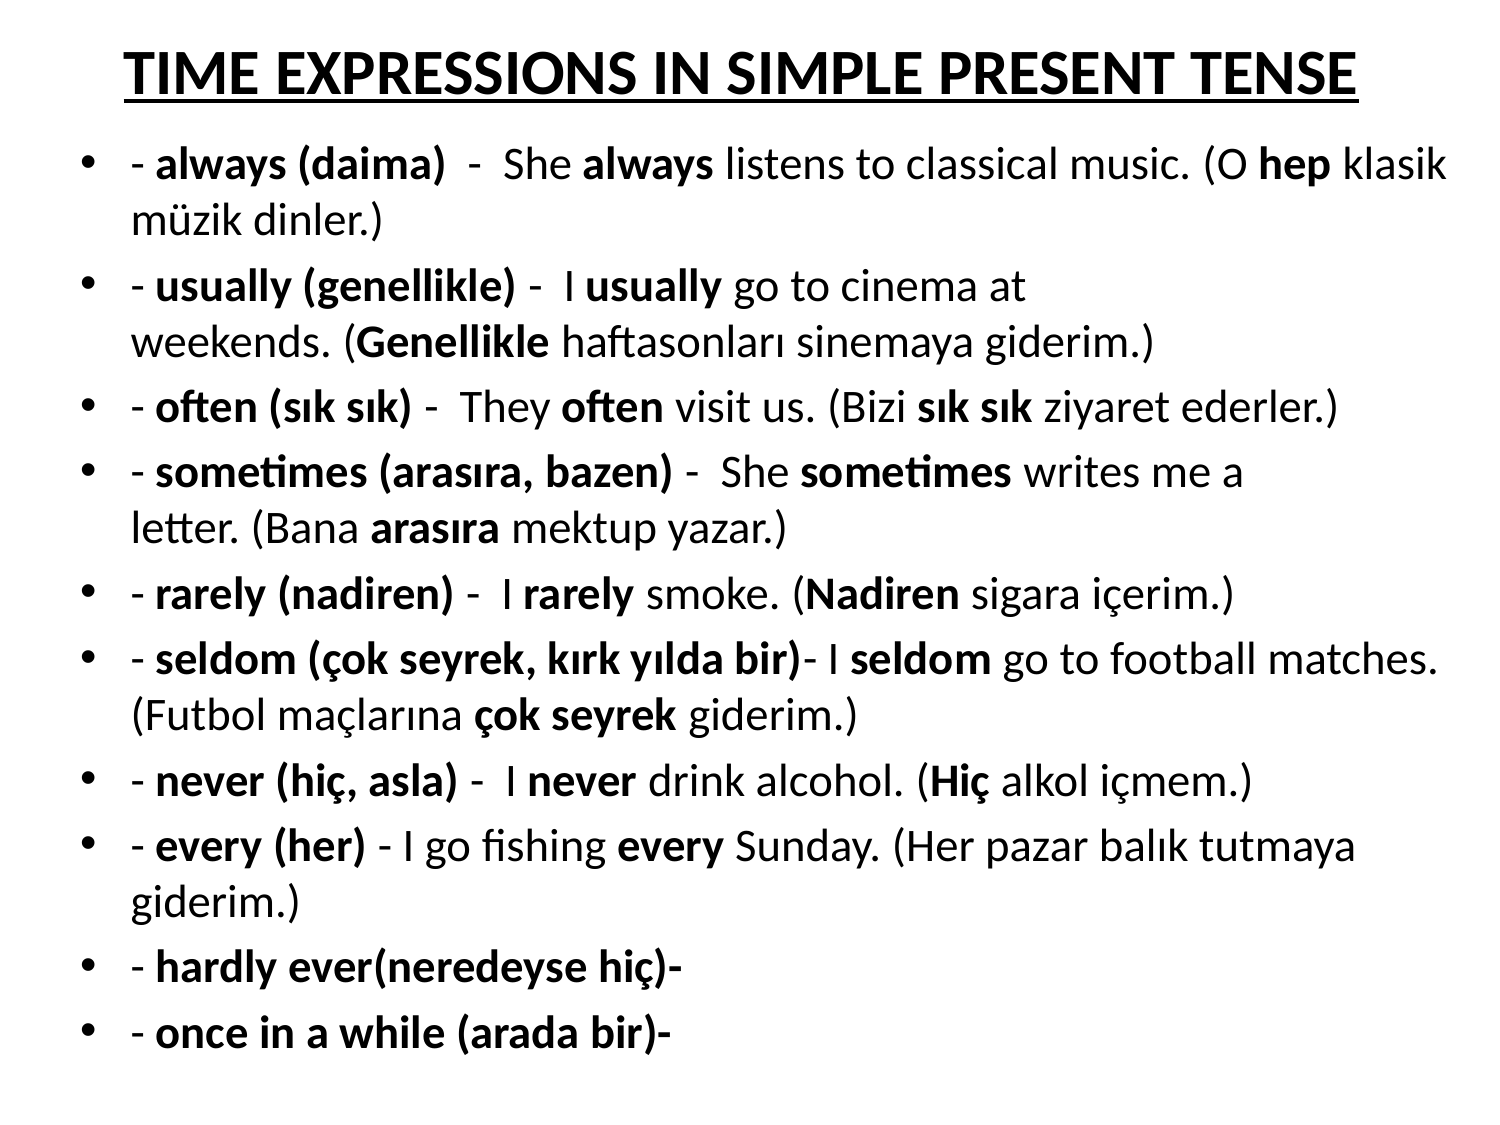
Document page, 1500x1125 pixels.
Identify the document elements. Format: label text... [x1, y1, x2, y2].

list - always (daima) - She always listens to classical music. (O hep klasik müzik dinler.) - usually (genellikle) - I usually go to cinema at weekends. (Genellikle haftasonları sinemaya giderim.) - often (sık sık) - They often visit us. (Bizi sık sık ziyaret ederler.) - sometimes (arasıra, bazen) - She sometimes writes me a letter. (Bana arasıra mektup yazar.) - rarely (nadiren) - I rarely smoke. (Nadiren sigara içerim.) - seldom (çok seyrek, kırk yılda bir)- I seldom go to football matches.(Futbol maçlarına çok seyrek giderim.) - never (hiç, asla) - I never drink alcohol. (Hiç alkol içmem.) - every (her) - I go fishing every Sunday. (Her pazar balık tutmaya giderim.) - hardly ever(neredeyse hiç)- - once in a while (arada bir)- [64, 125, 1471, 1071]
title TIME EXPRESSIONS IN SIMPLE PRESENT TENSE [76, 0, 1424, 125]
